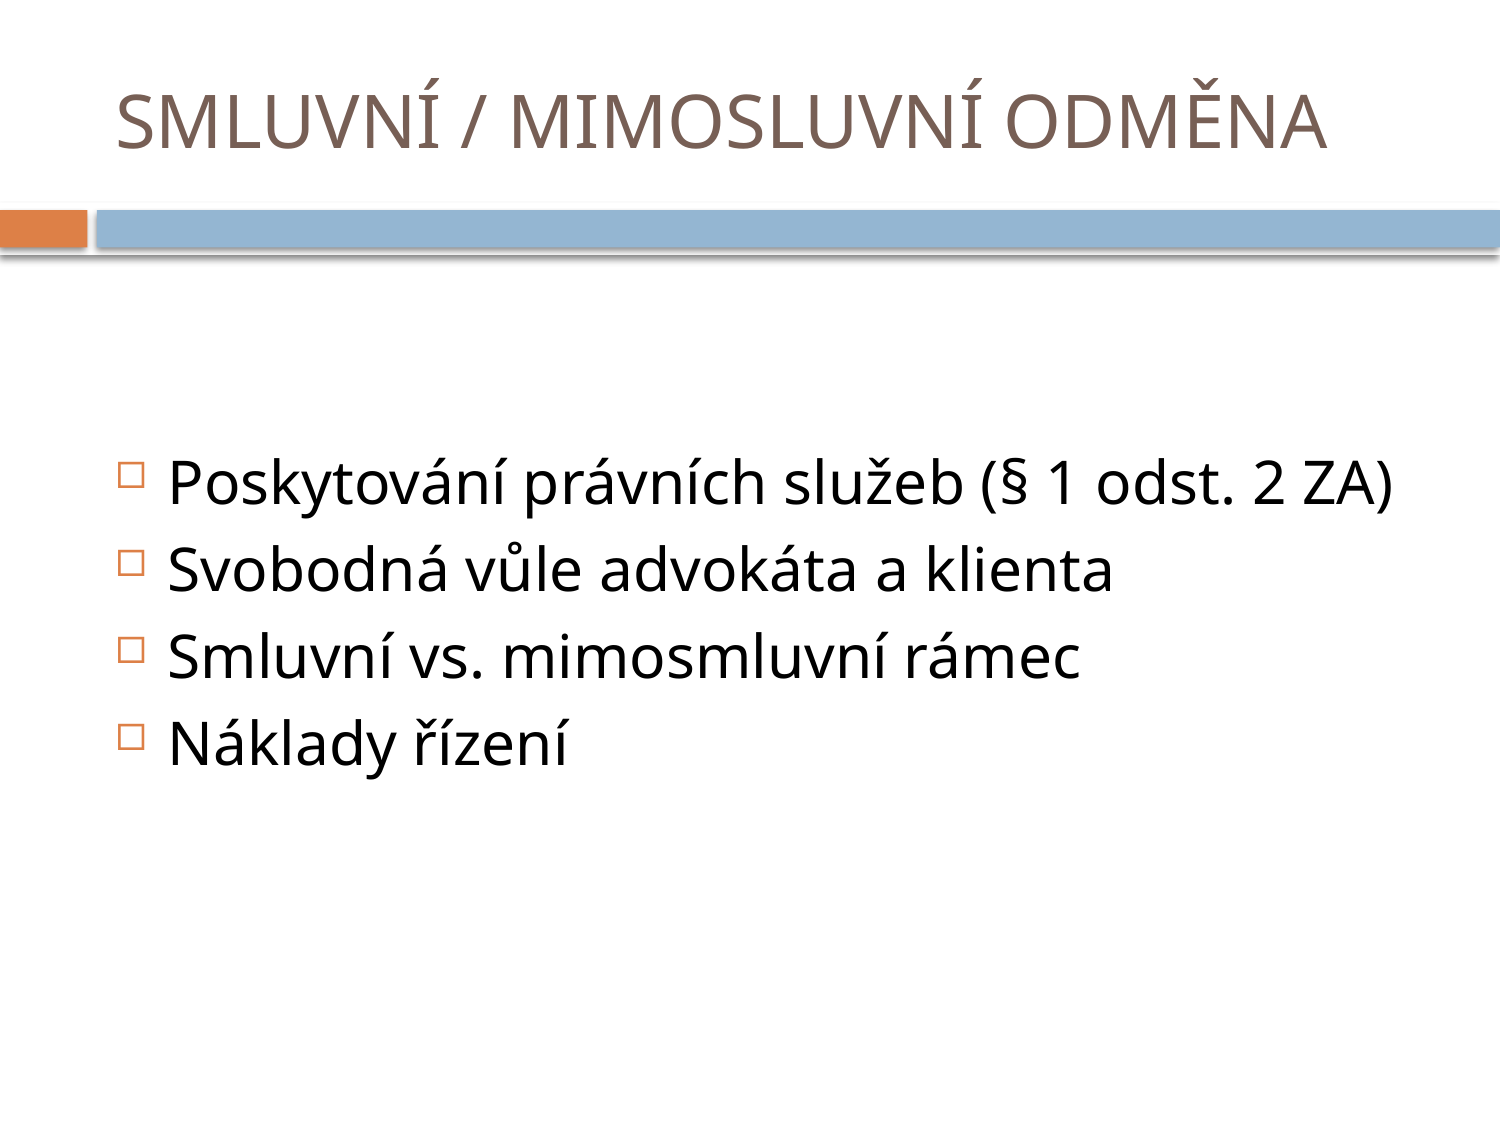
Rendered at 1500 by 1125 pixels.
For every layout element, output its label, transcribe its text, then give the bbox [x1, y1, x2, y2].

title SMLUVNÍ / MIMOSLUVNÍ ODMĚNA [100, 37, 1438, 200]
list Poskytování právních služeb (§ 1 odst. 2 ZA) Svobodná vůle advokáta a klienta Smluvní vs. mimosmluvní rámec Náklady řízení [100, 262, 1438, 1000]
